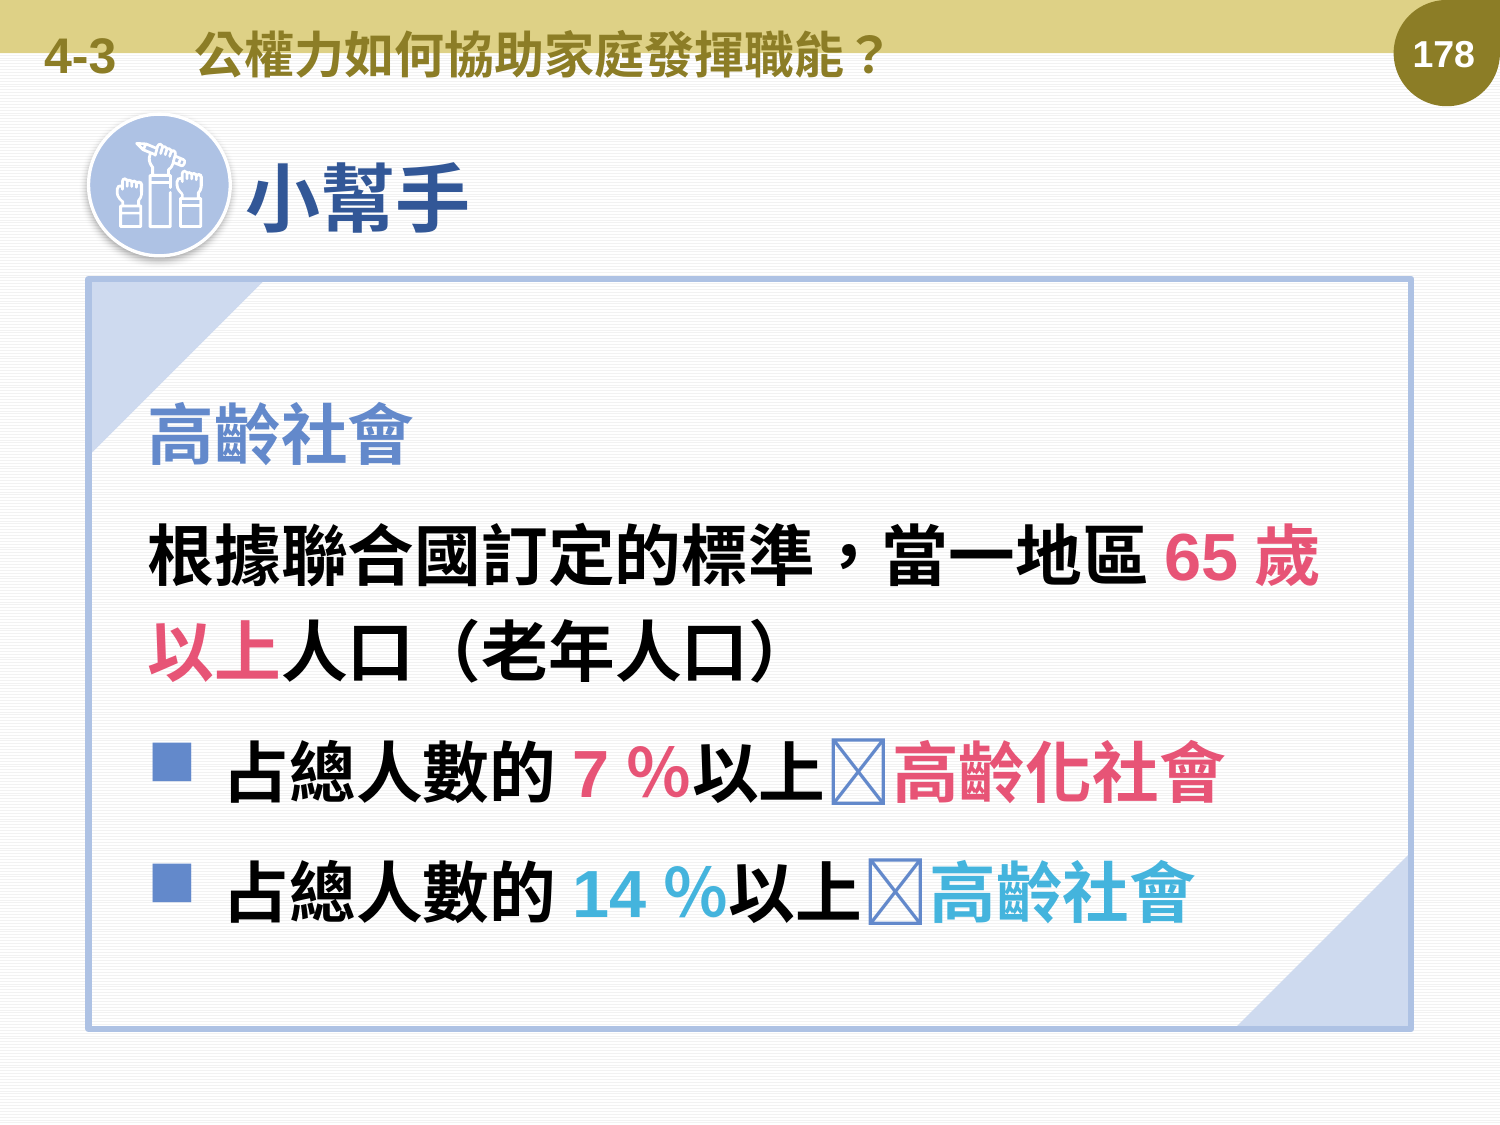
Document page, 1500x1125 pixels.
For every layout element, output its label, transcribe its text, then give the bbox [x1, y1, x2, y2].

list 高齡社會 根據聯合國訂定的標準，當一地區65歲以上人口（老年人口） 占總人數的7％以上高齡化社會 占總人數的14％以上高齡社會 [85, 276, 1414, 1032]
title 4-3 公權力如何協助家庭發揮職能？ [29, 15, 1377, 91]
list 178 [1387, 22, 1500, 84]
